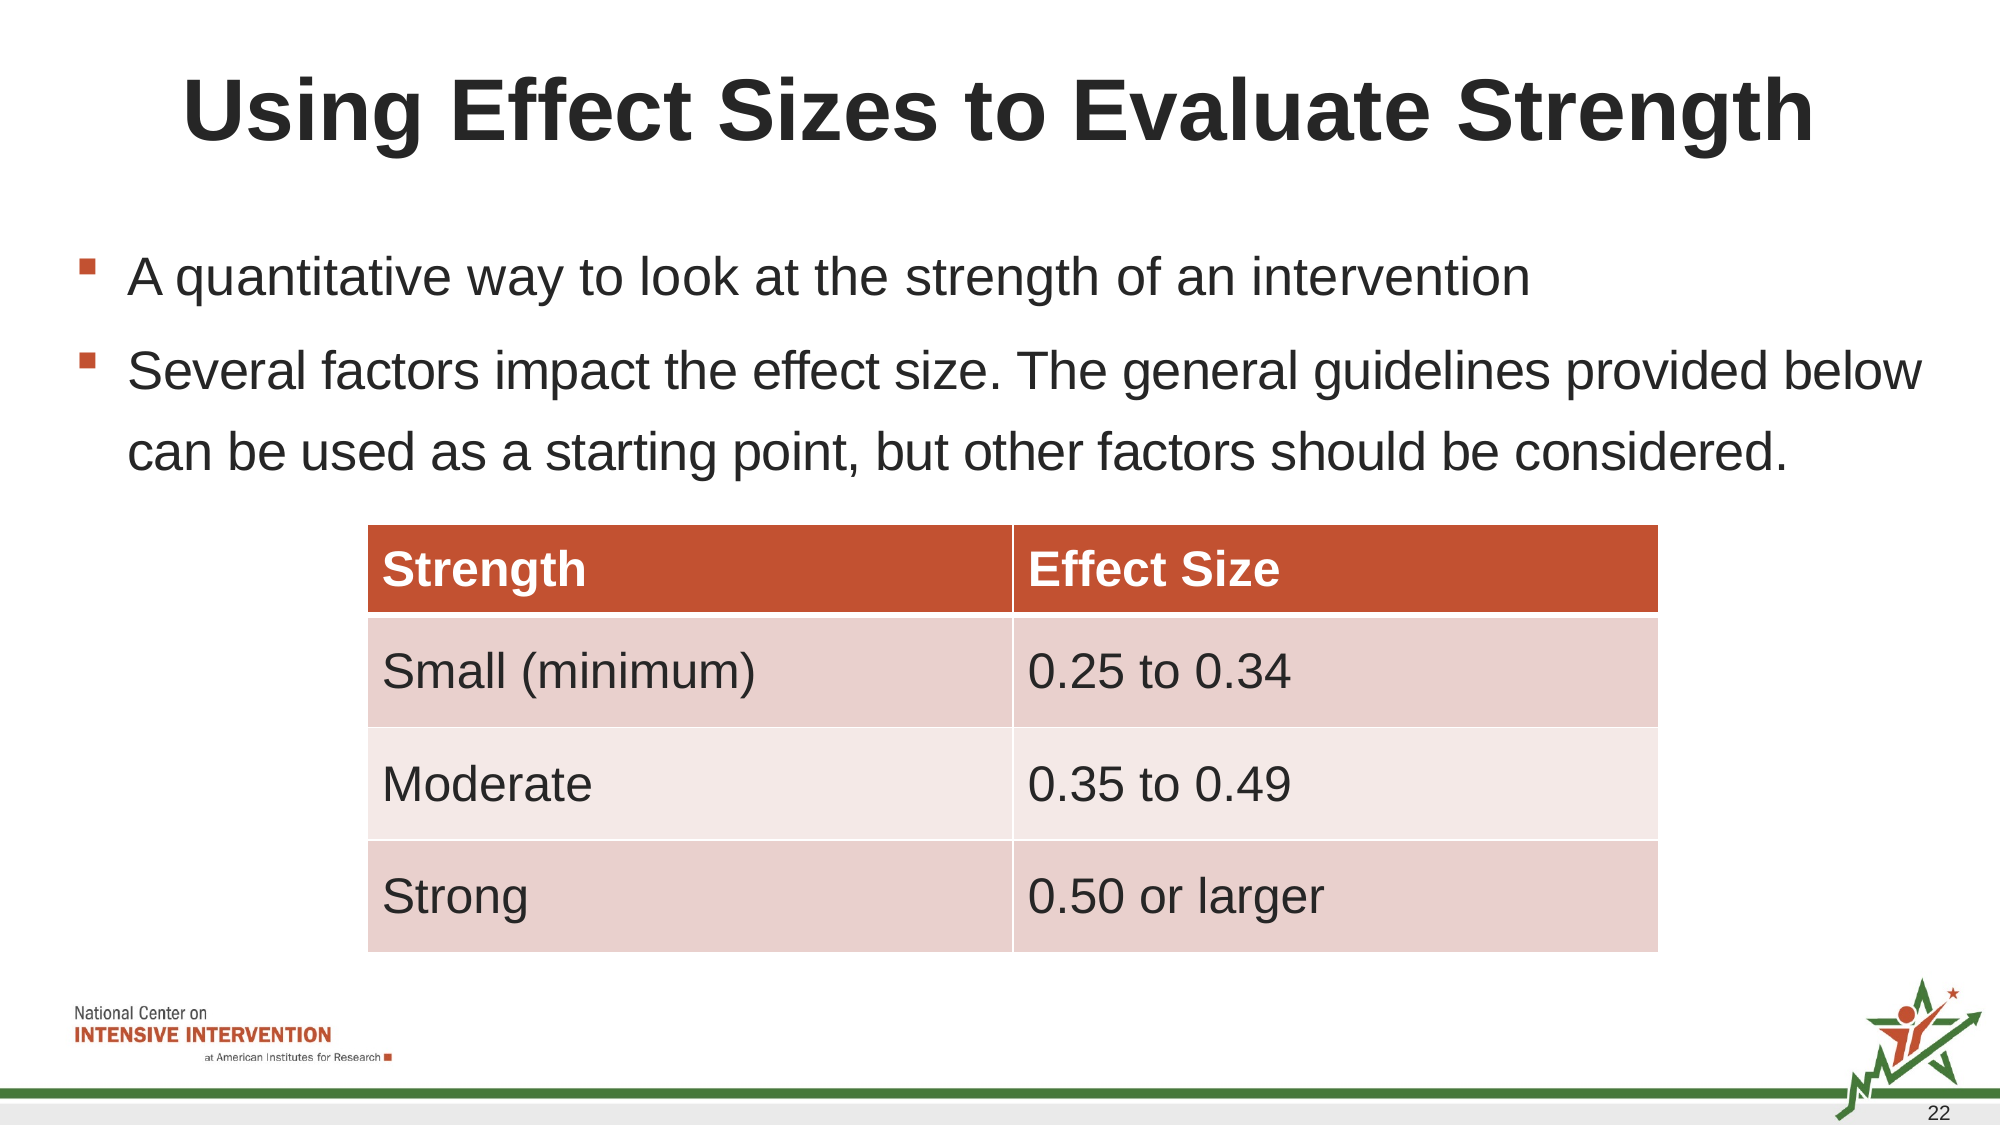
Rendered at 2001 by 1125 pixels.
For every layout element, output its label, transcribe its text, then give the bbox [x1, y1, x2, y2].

table_cell 0.35 to 0.49 [1014, 728, 1658, 839]
table_header Strength [368, 525, 1012, 612]
table_cell Moderate [368, 728, 1012, 839]
table_cell 0.25 to 0.34 [1014, 618, 1658, 727]
table_cell 0.50 or larger [1014, 841, 1658, 952]
picture [0, 0, 2000, 1125]
table_cell Small (minimum) [368, 618, 1012, 727]
table_cell Strong [368, 841, 1012, 952]
list A quantitative way to look at the strength of an intervention Several factors impact the effect size. The general guidelines provided below can be used as a starting point, but other factors should be considered. [75, 224, 1951, 938]
slide_number 22 [1925, 1099, 1951, 1125]
title Using Effect Sizes to Evaluate Strength [75, 0, 1925, 210]
table_header Effect Size [1014, 525, 1658, 612]
